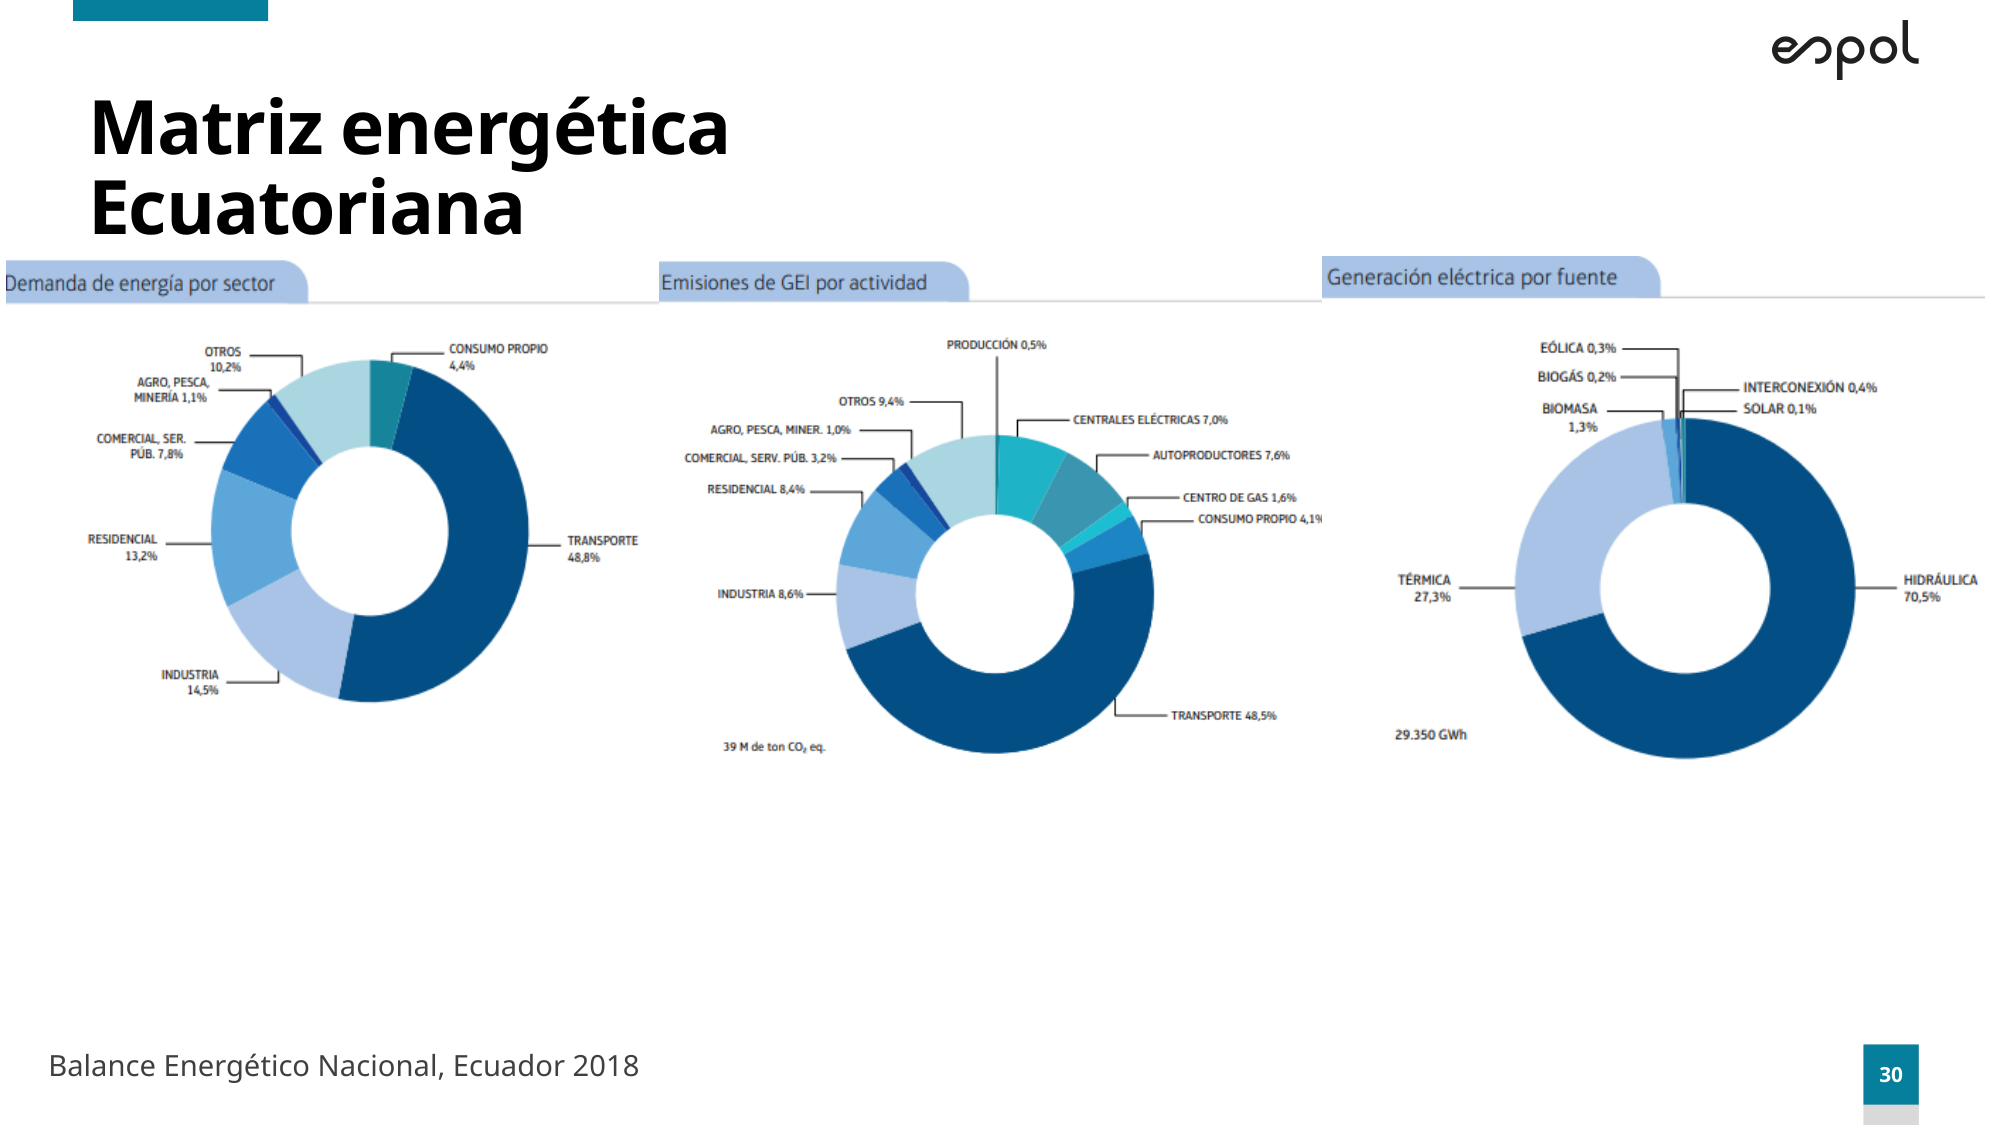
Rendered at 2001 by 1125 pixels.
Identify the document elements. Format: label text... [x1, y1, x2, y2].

list Balance Energético Nacional, Ecuador 2018 [33, 1043, 861, 1099]
picture [1772, 20, 1919, 80]
picture [6, 256, 1985, 764]
title Matriz energética Ecuatoriana [73, 81, 922, 260]
